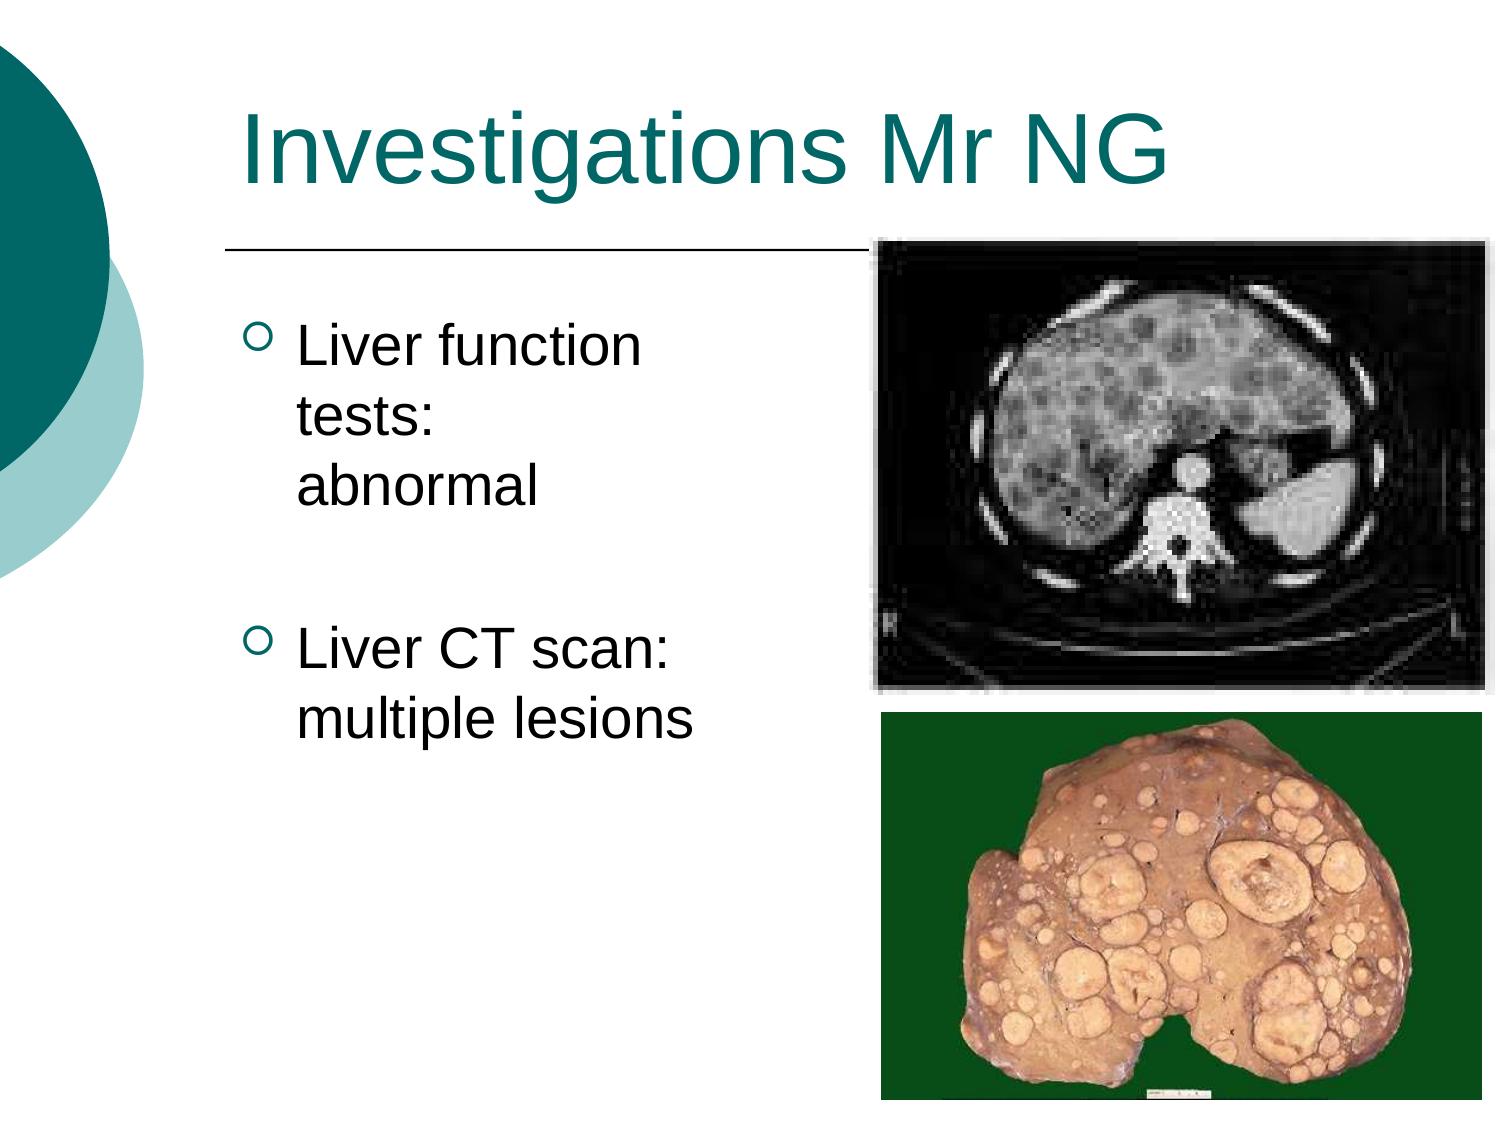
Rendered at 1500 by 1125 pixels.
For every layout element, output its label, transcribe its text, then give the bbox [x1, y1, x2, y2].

list Liver function tests: abnormal Liver CT scan: multiple lesions [224, 299, 813, 975]
title Investigations Mr NG [224, 49, 1425, 238]
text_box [869, 237, 1495, 695]
picture [881, 712, 1482, 1101]
